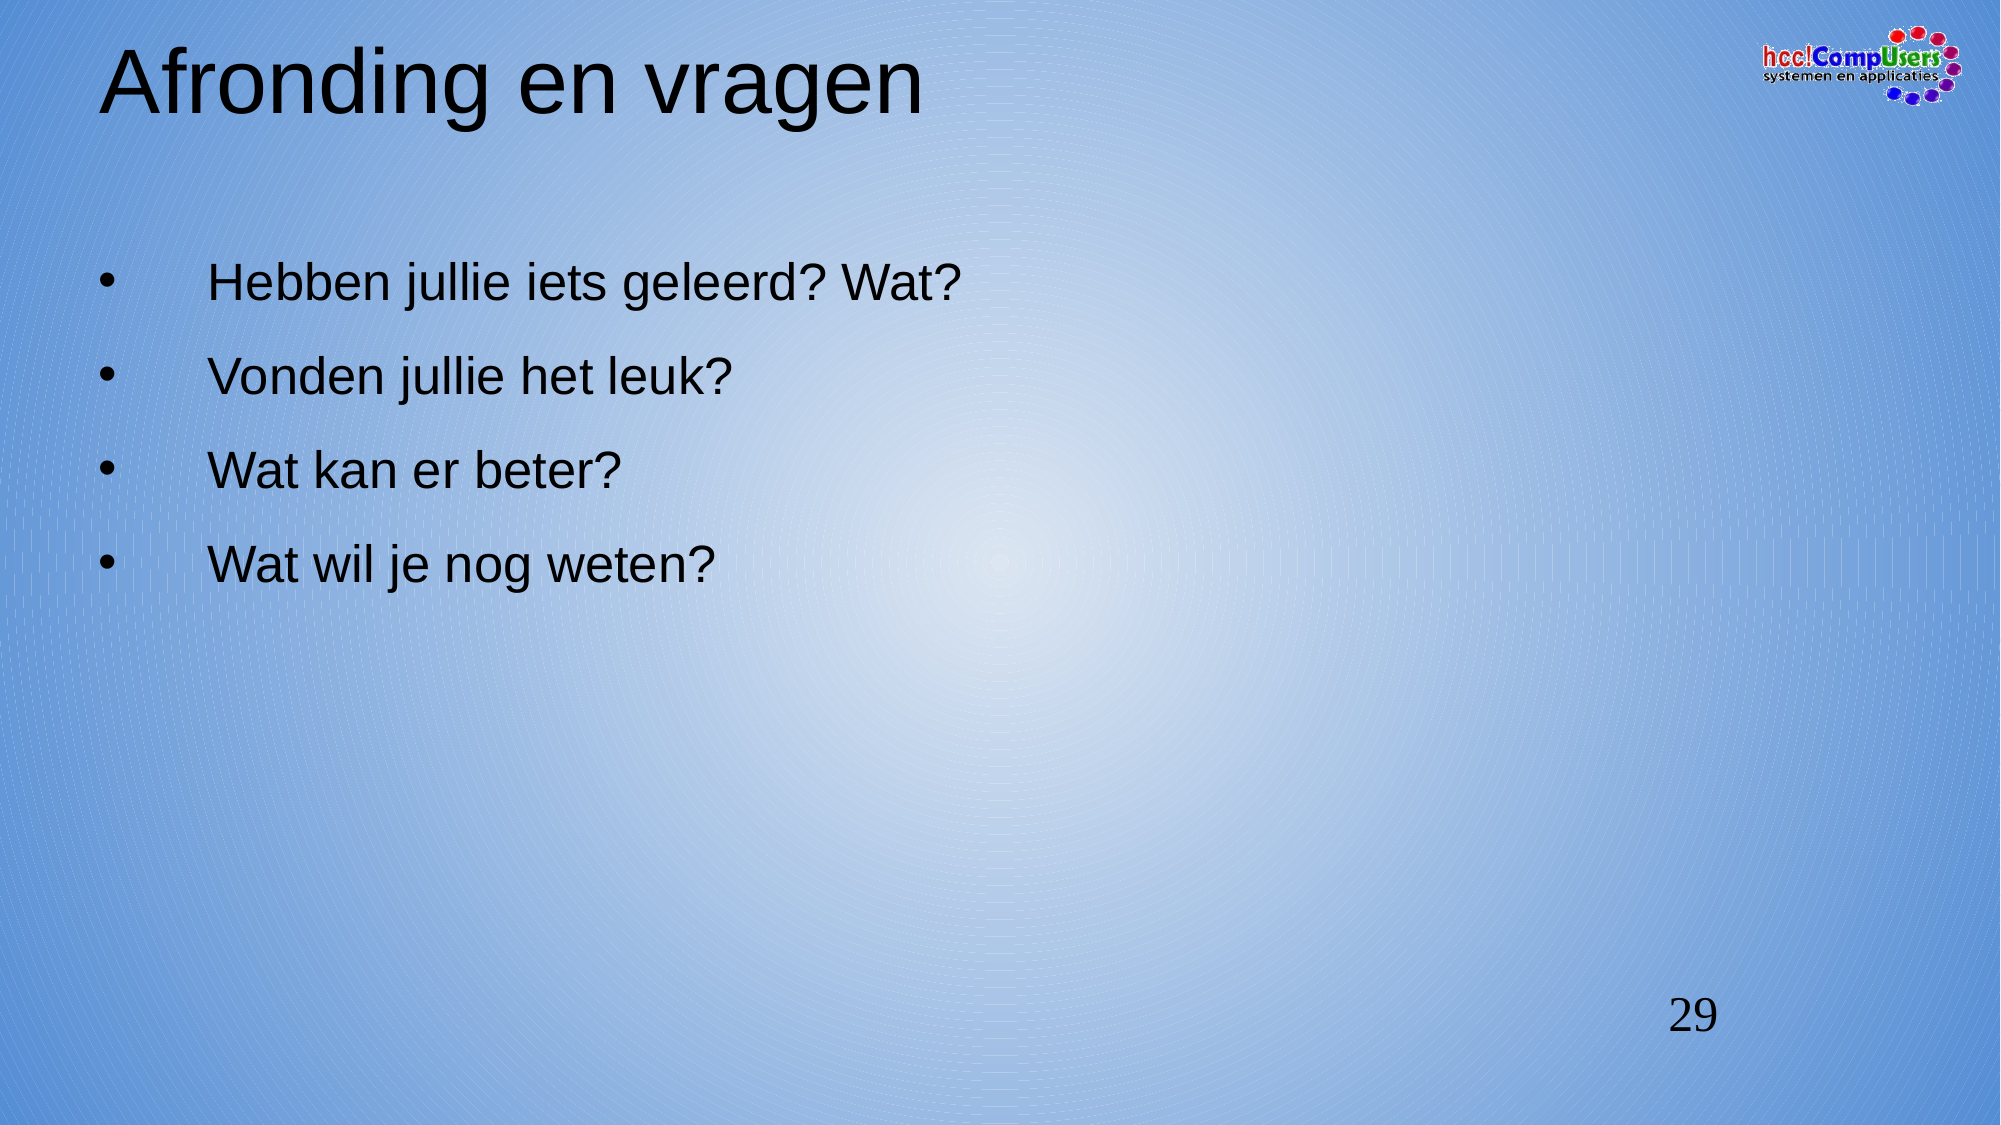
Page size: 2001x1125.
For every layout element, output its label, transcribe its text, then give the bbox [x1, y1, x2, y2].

title Afronding en vragen [99, 44, 1901, 233]
text_box [99, 594, 1899, 1004]
list Hebben jullie iets geleerd? Wat? Vonden jullie het leuk? Wat kan er beter? Wat wil je nog weten? [98, 235, 1899, 594]
picture [1757, 26, 1971, 106]
